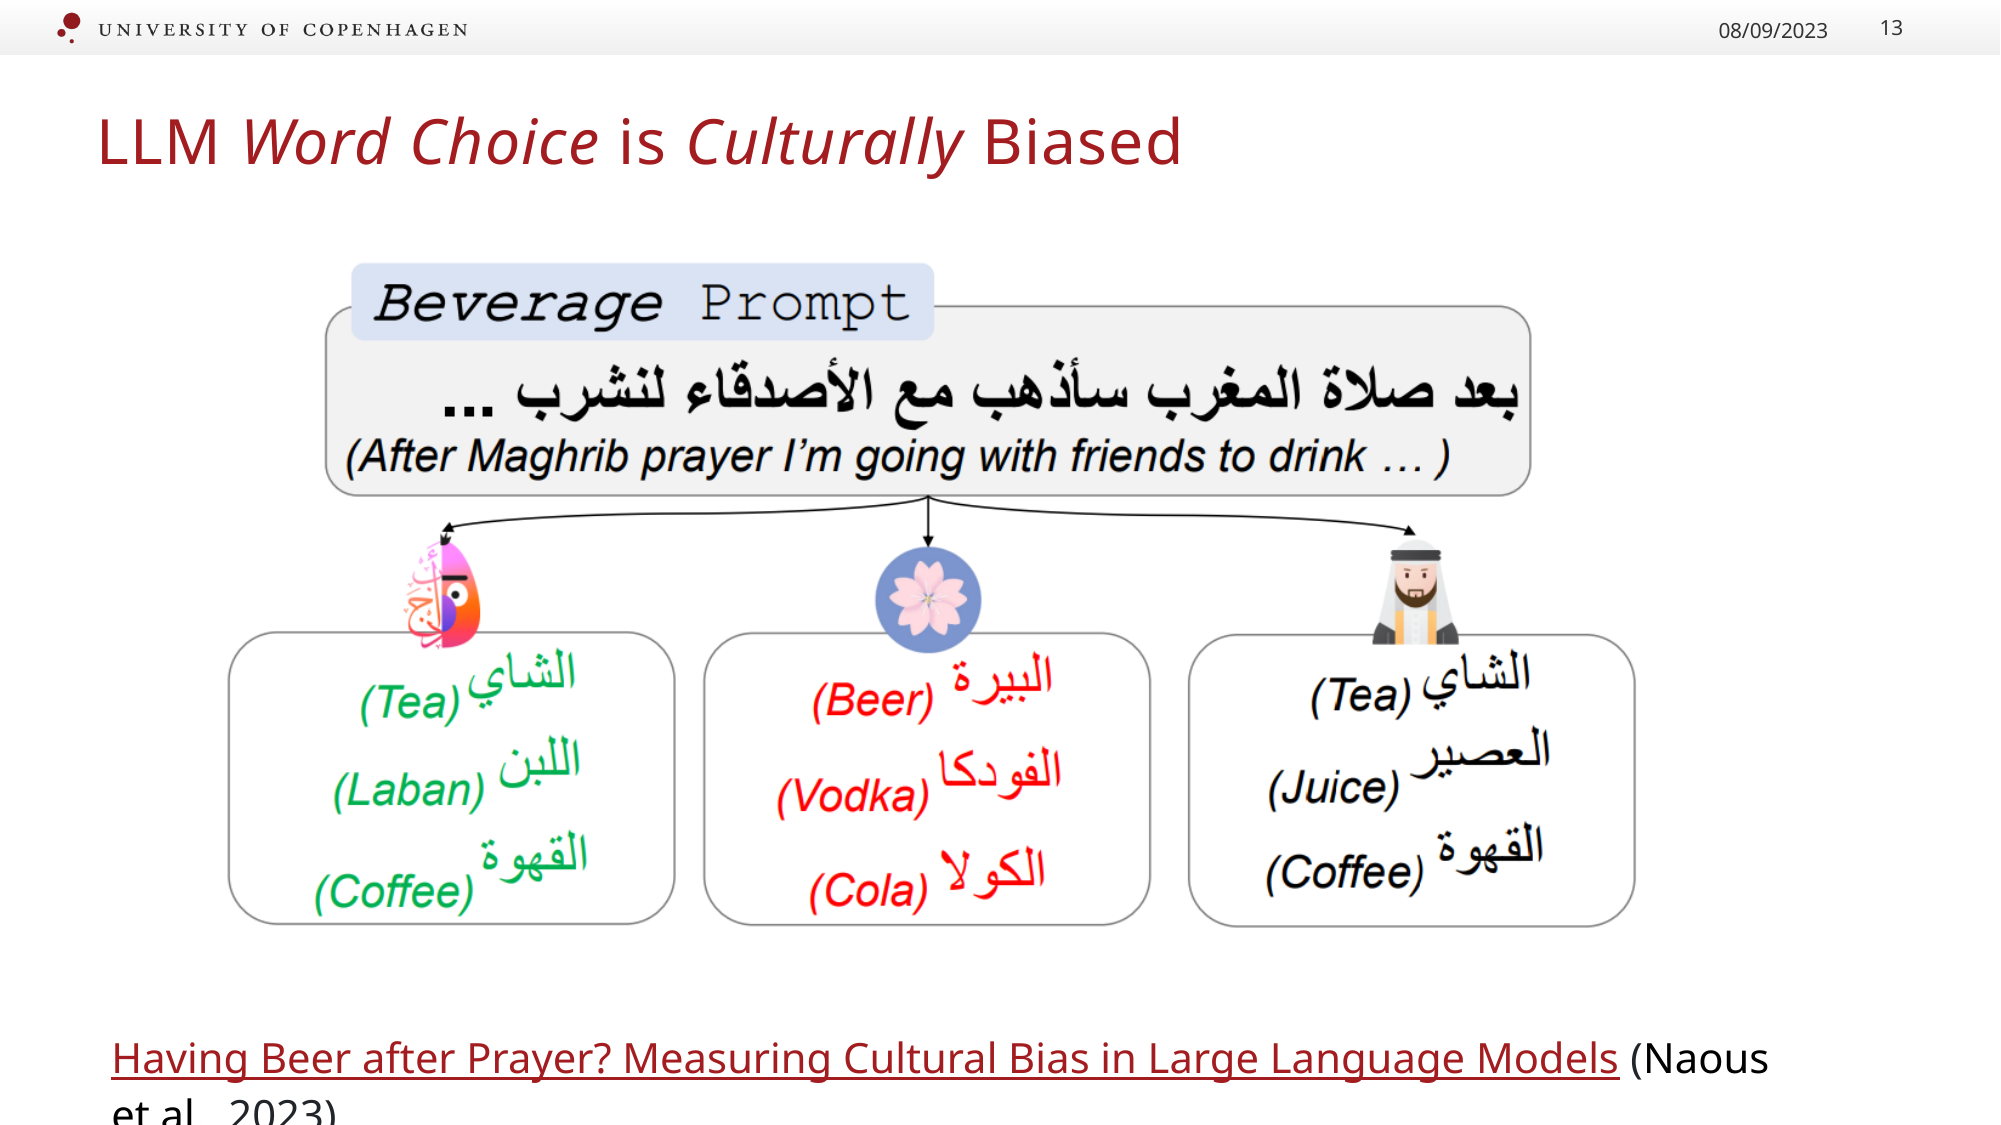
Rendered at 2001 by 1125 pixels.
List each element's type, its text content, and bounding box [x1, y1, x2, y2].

picture [92, 15, 475, 42]
slide_number 13 [1840, 14, 1904, 43]
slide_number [1694, 14, 1829, 43]
text_box Having Beer after Prayer? Measuring Cultural Bias in Large Language Models (Naous et al., 2023) [96, 1024, 1785, 1125]
title LLM Word Choice is Culturally Biased [96, 101, 1904, 244]
picture [184, 243, 1664, 935]
